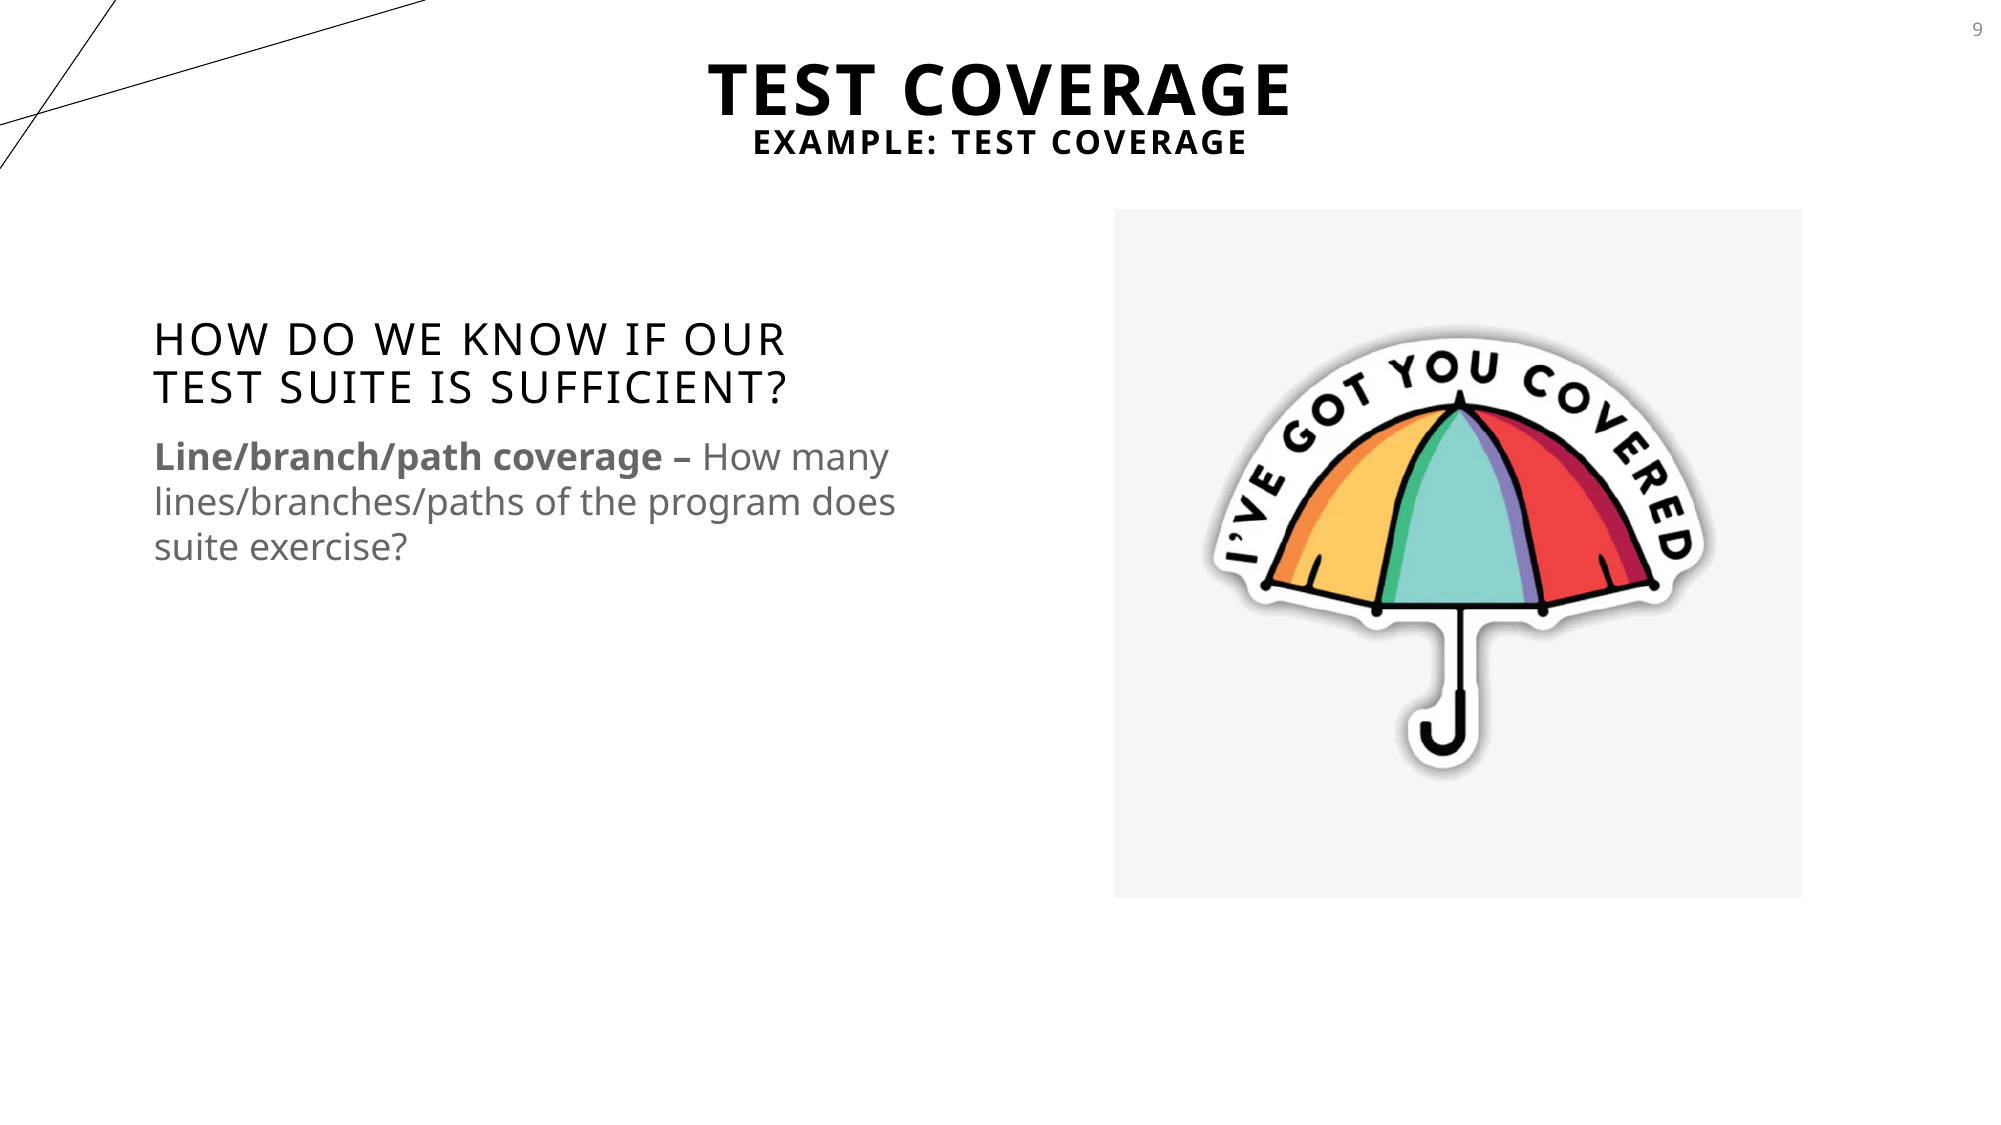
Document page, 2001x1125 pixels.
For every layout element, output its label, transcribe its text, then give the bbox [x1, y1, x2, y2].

picture [1114, 209, 1802, 898]
title Test Coverage [1, 0, 1999, 202]
text_box How do we know if our test suite is sufficient? [139, 309, 828, 423]
text_box Line/branch/path coverage – How many lines/branches/paths of the program does suite exercise? [139, 425, 948, 575]
text_box Example: Test Coverage [1, 34, 1998, 253]
